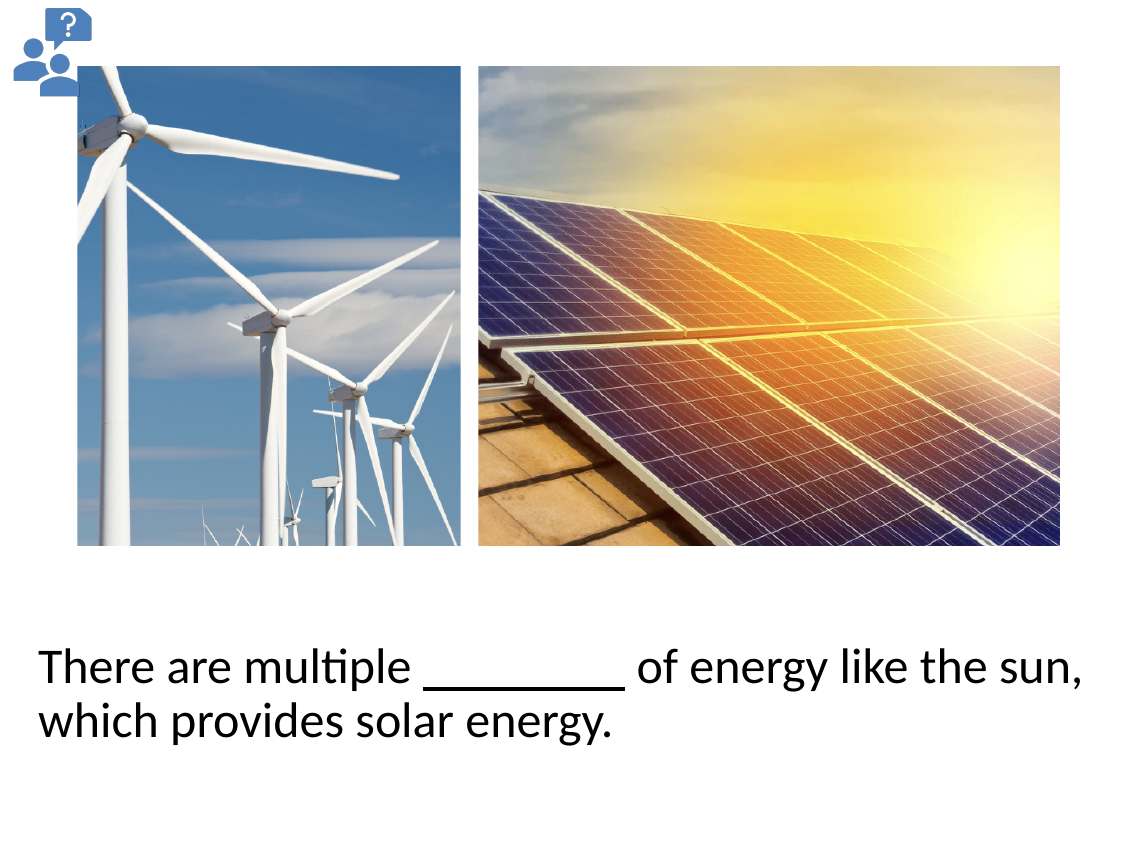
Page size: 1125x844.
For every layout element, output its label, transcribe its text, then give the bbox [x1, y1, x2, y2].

picture [77, 65, 461, 547]
text_box There are multiple of energy like the sun, which provides solar energy. [23, 592, 1102, 798]
text_box [0, 0, 105, 105]
picture [478, 65, 1061, 547]
